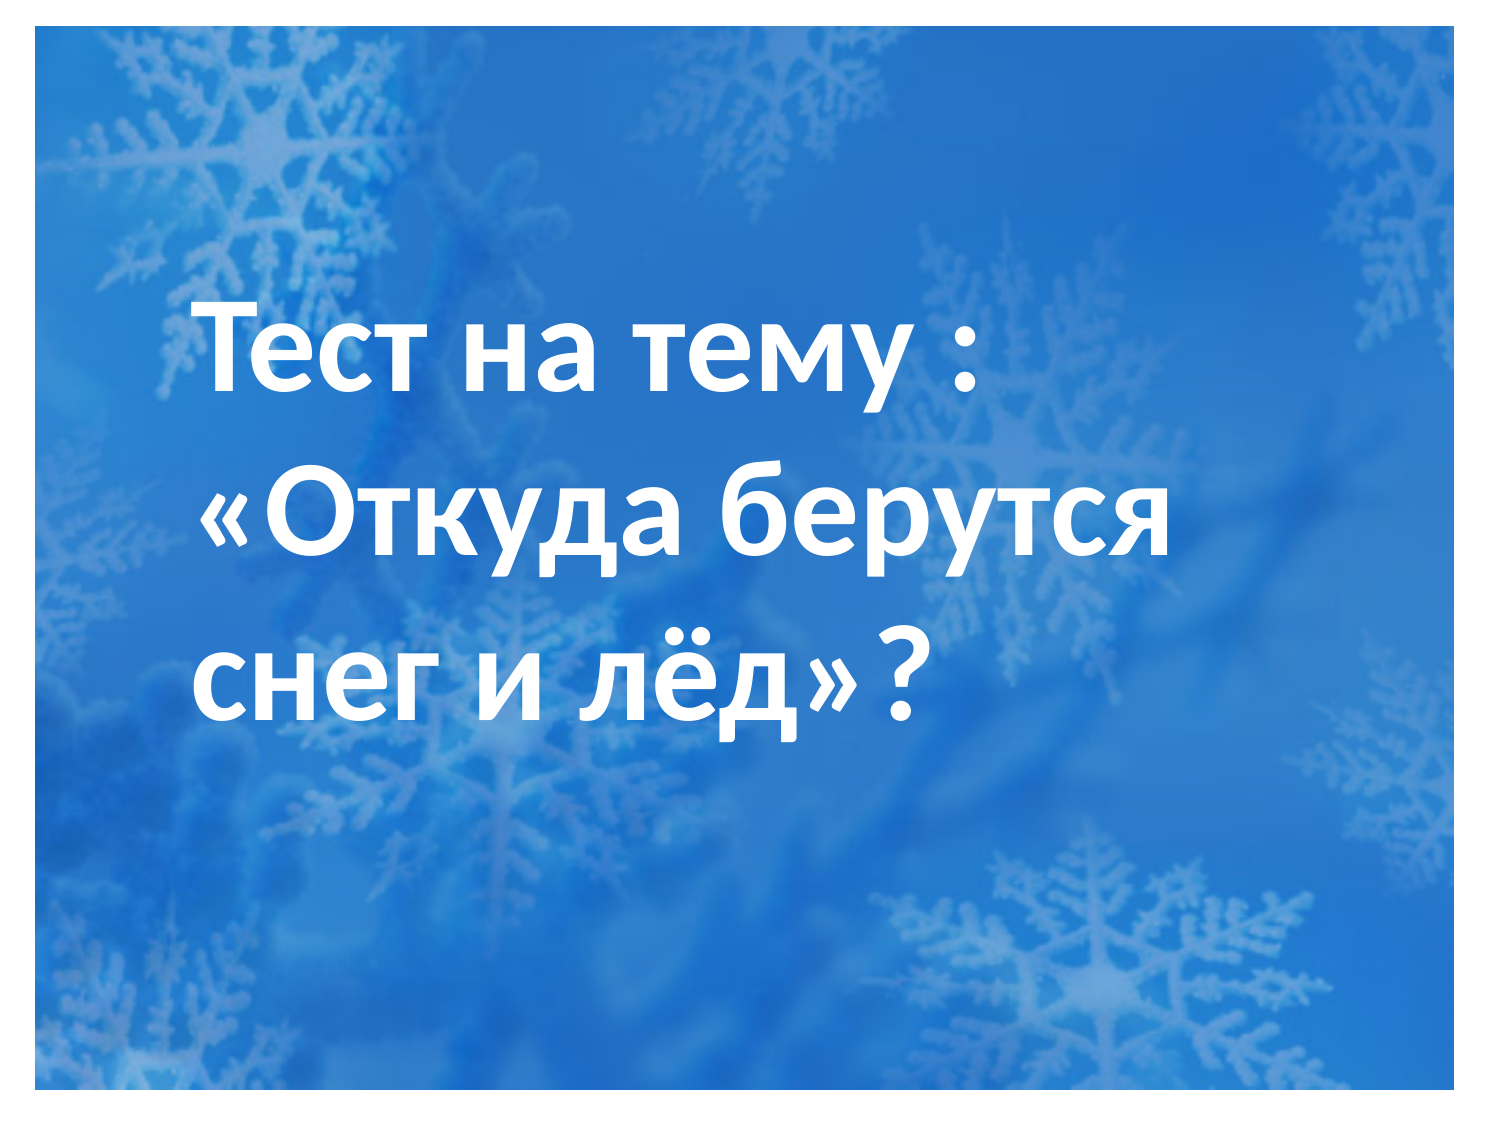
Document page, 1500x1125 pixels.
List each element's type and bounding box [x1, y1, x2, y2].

picture [34, 26, 1454, 1090]
